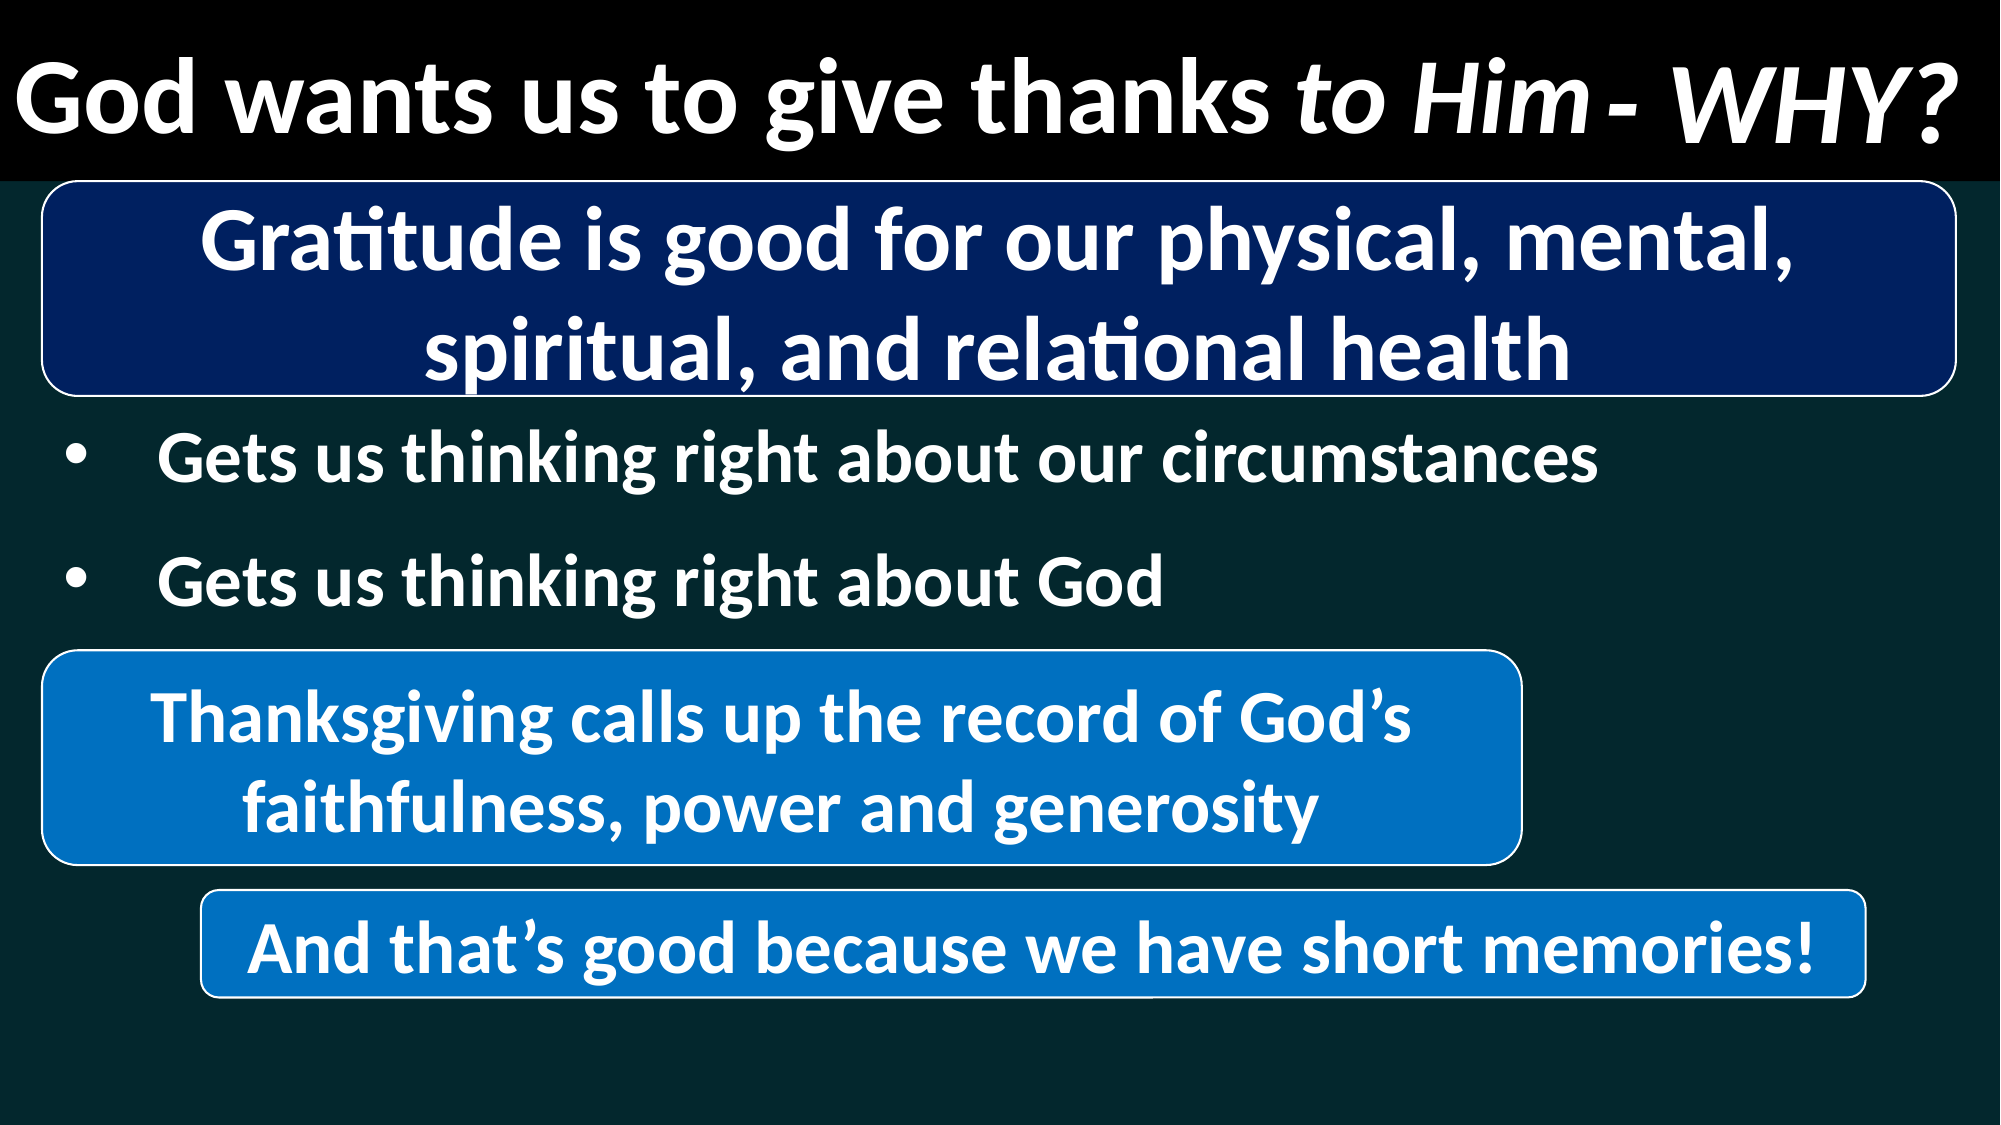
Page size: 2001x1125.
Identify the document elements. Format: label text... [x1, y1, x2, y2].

text_box God wants us to give thanks [0, 0, 2000, 182]
text_box Thanksgiving calls up the record of God’s faithfulness, power and generosity [40, 649, 1523, 867]
text_box And that’s good because we have short memories! [199, 888, 1867, 999]
text_box - WHY? [1581, 24, 1990, 169]
text_box Gets us thinking right about God [41, 513, 1659, 640]
text_box Gets us thinking right about our circumstances [41, 390, 1659, 514]
text_box Gratitude is good for our physical, mental, spiritual, and relational health [40, 180, 1957, 397]
text_box to Him [1237, 23, 1650, 158]
